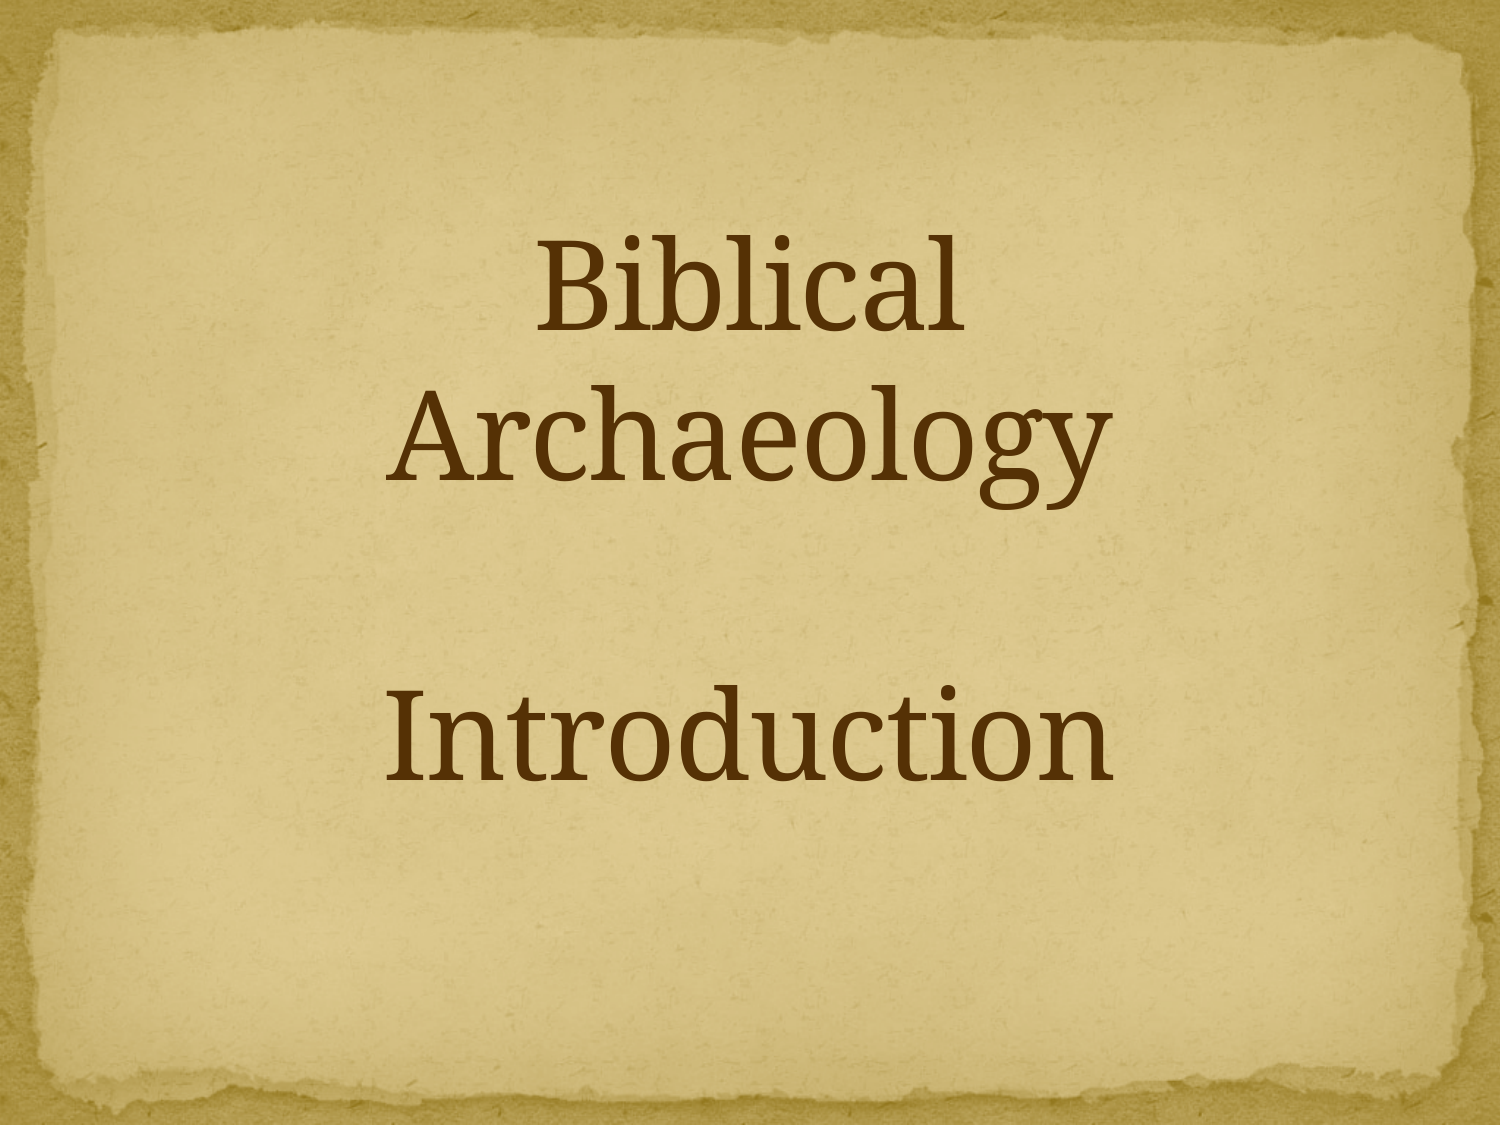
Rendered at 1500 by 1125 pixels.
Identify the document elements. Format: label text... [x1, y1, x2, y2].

title Biblical Archaeology Introduction [74, 274, 1425, 813]
